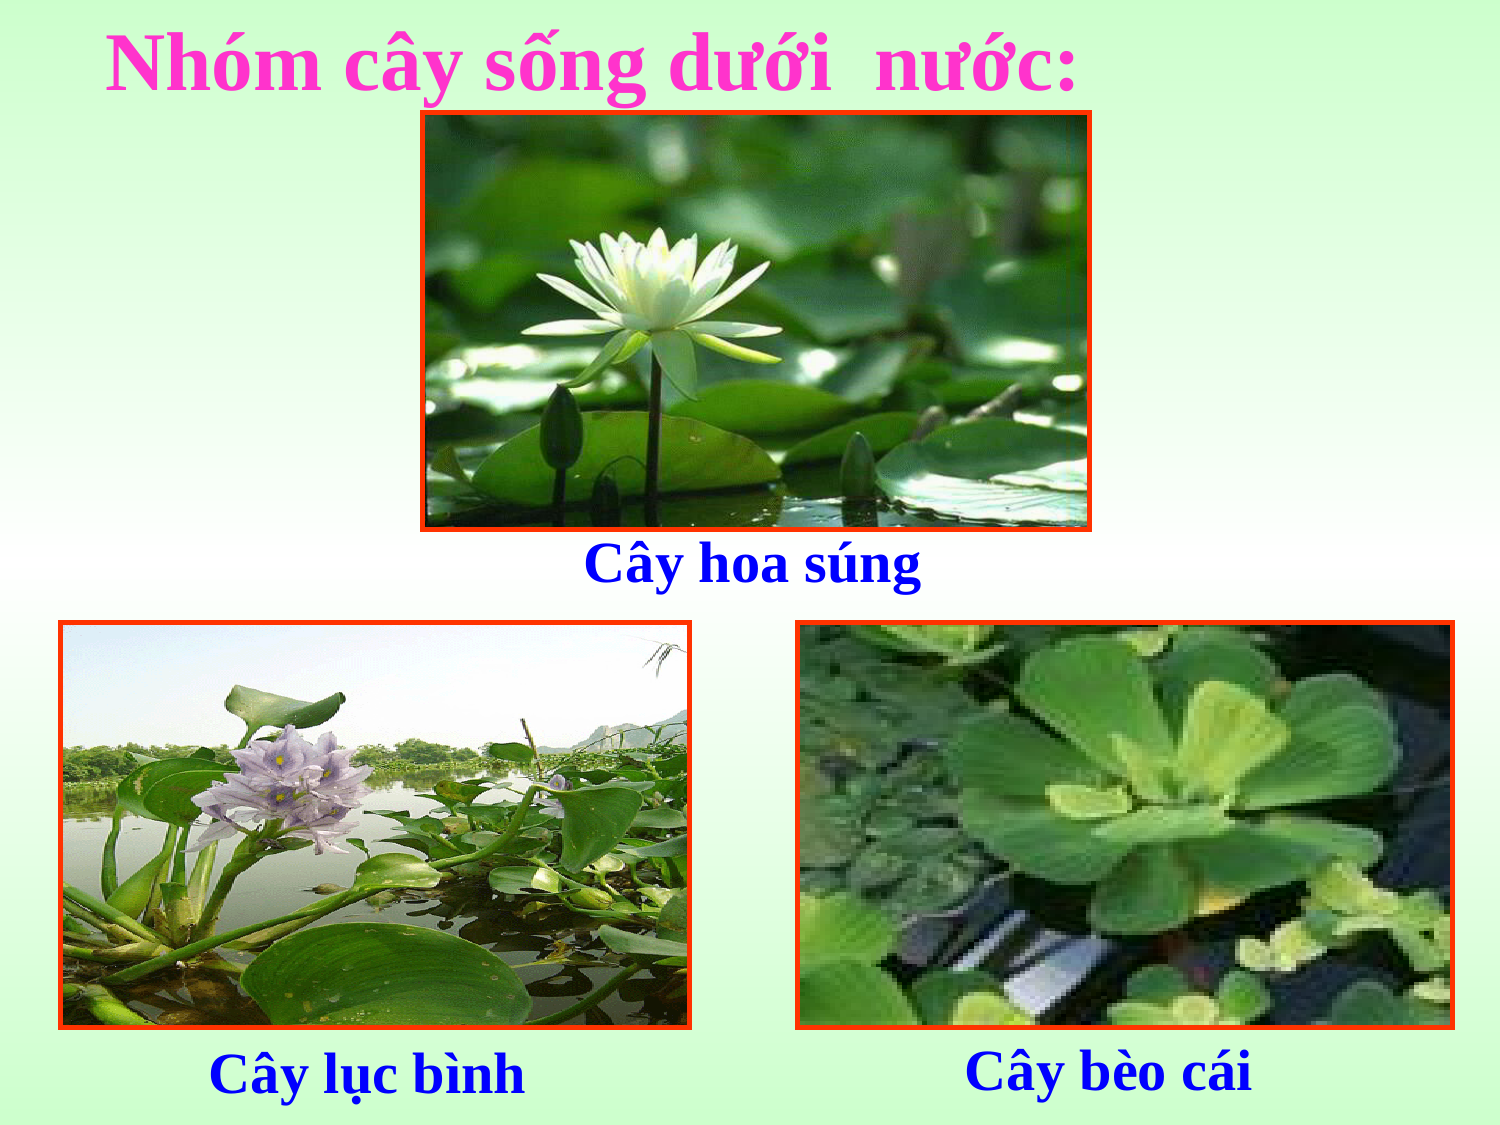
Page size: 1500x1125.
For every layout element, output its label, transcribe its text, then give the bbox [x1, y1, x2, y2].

text_box Cây bèo cái [950, 1034, 1344, 1110]
text_box Cây lục bình [194, 1034, 670, 1113]
text_box Cây hoa súng [569, 535, 1082, 602]
picture [799, 624, 1451, 1026]
picture [424, 114, 1088, 528]
picture [62, 624, 688, 1026]
text_box Nhóm cây sống dưới nước: [0, 0, 1188, 115]
